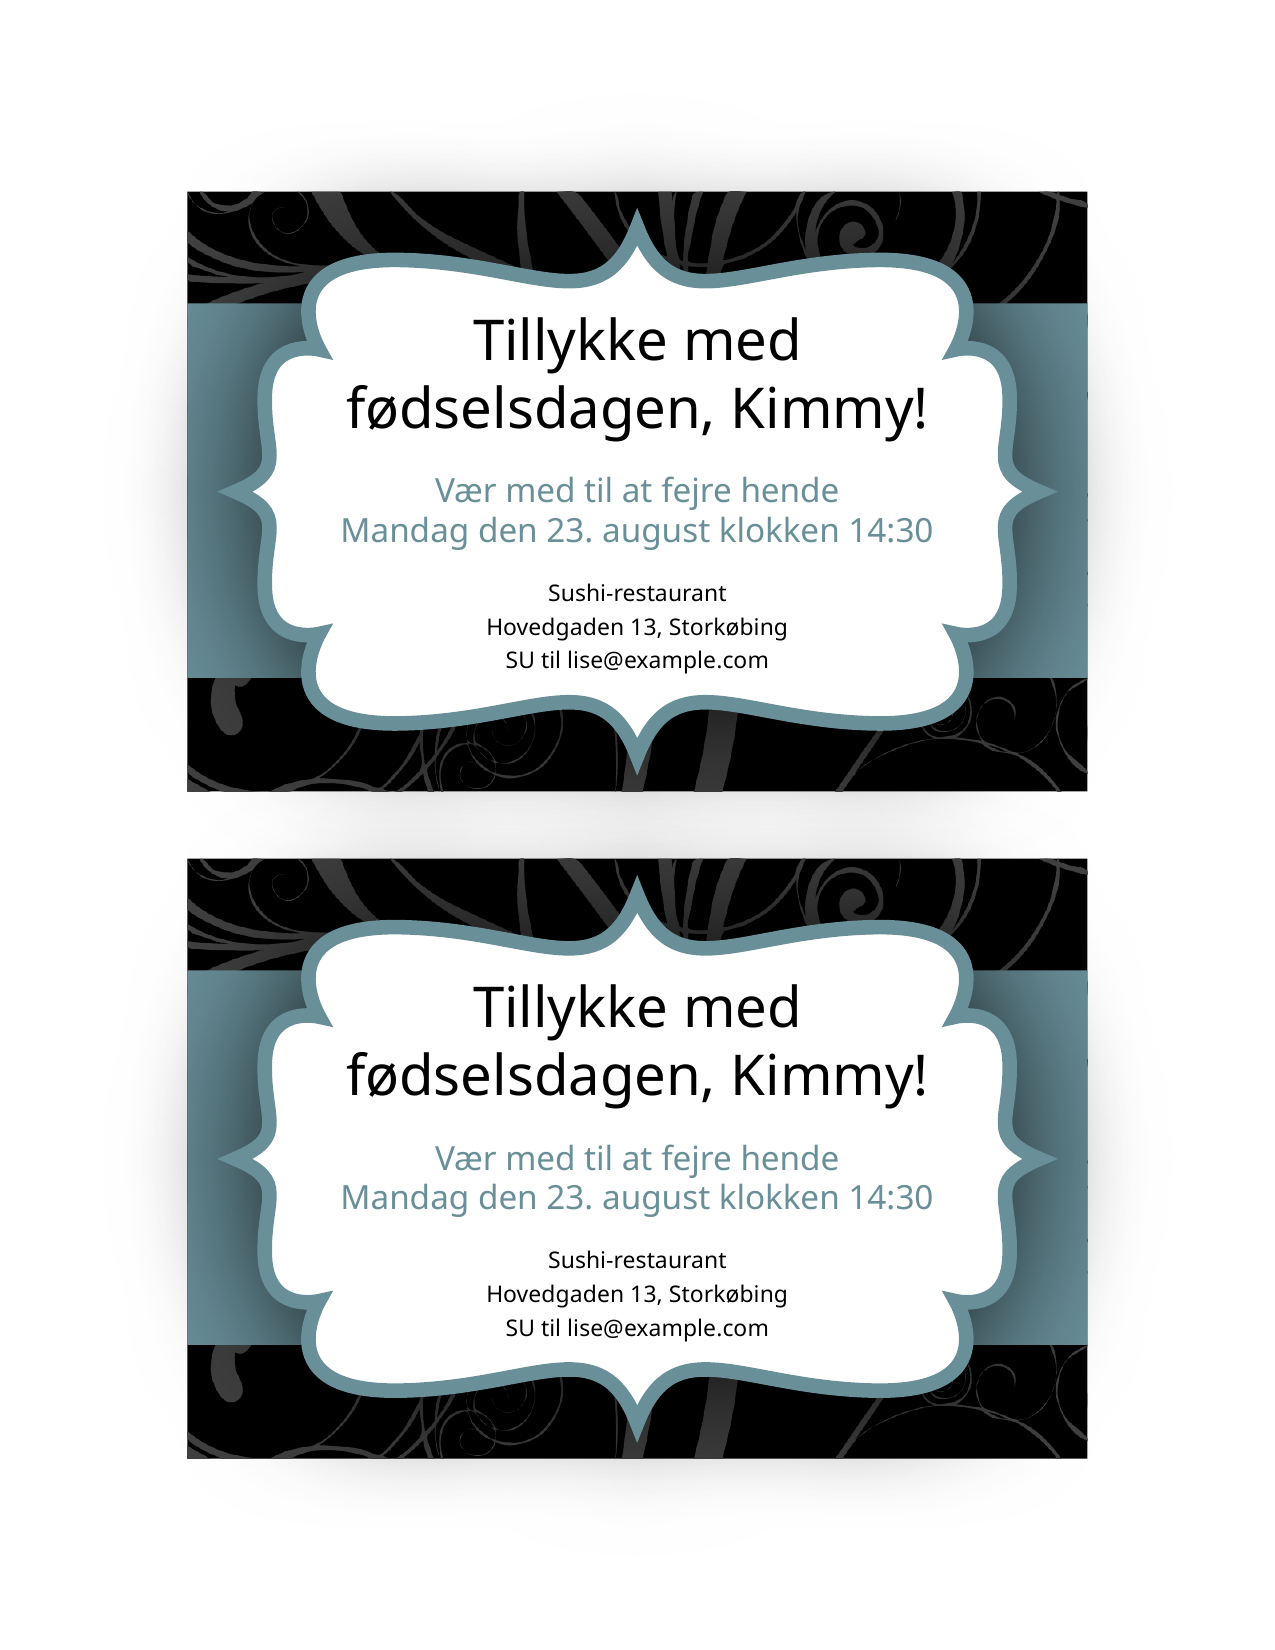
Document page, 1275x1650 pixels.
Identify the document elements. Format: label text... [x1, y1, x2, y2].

picture [187, 858, 1088, 970]
picture [187, 191, 1088, 303]
list Sushi-restaurant Hovedgaden 13, Storkøbing SU til lise@example.com [330, 571, 945, 704]
list Vær med til at fejre hende Mandag den 23. august klokken 14:30 [307, 457, 968, 562]
list Tillykke med fødselsdagen, Kimmy! [330, 953, 945, 1125]
picture [187, 678, 1088, 792]
picture [187, 1345, 1088, 1459]
list Sushi-restaurant Hovedgaden 13, Storkøbing SU til lise@example.com [330, 1238, 945, 1371]
list Tillykke med fødselsdagen, Kimmy! [330, 286, 945, 457]
list Vær med til at fejre hende Mandag den 23. august klokken 14:30 [307, 1125, 968, 1229]
